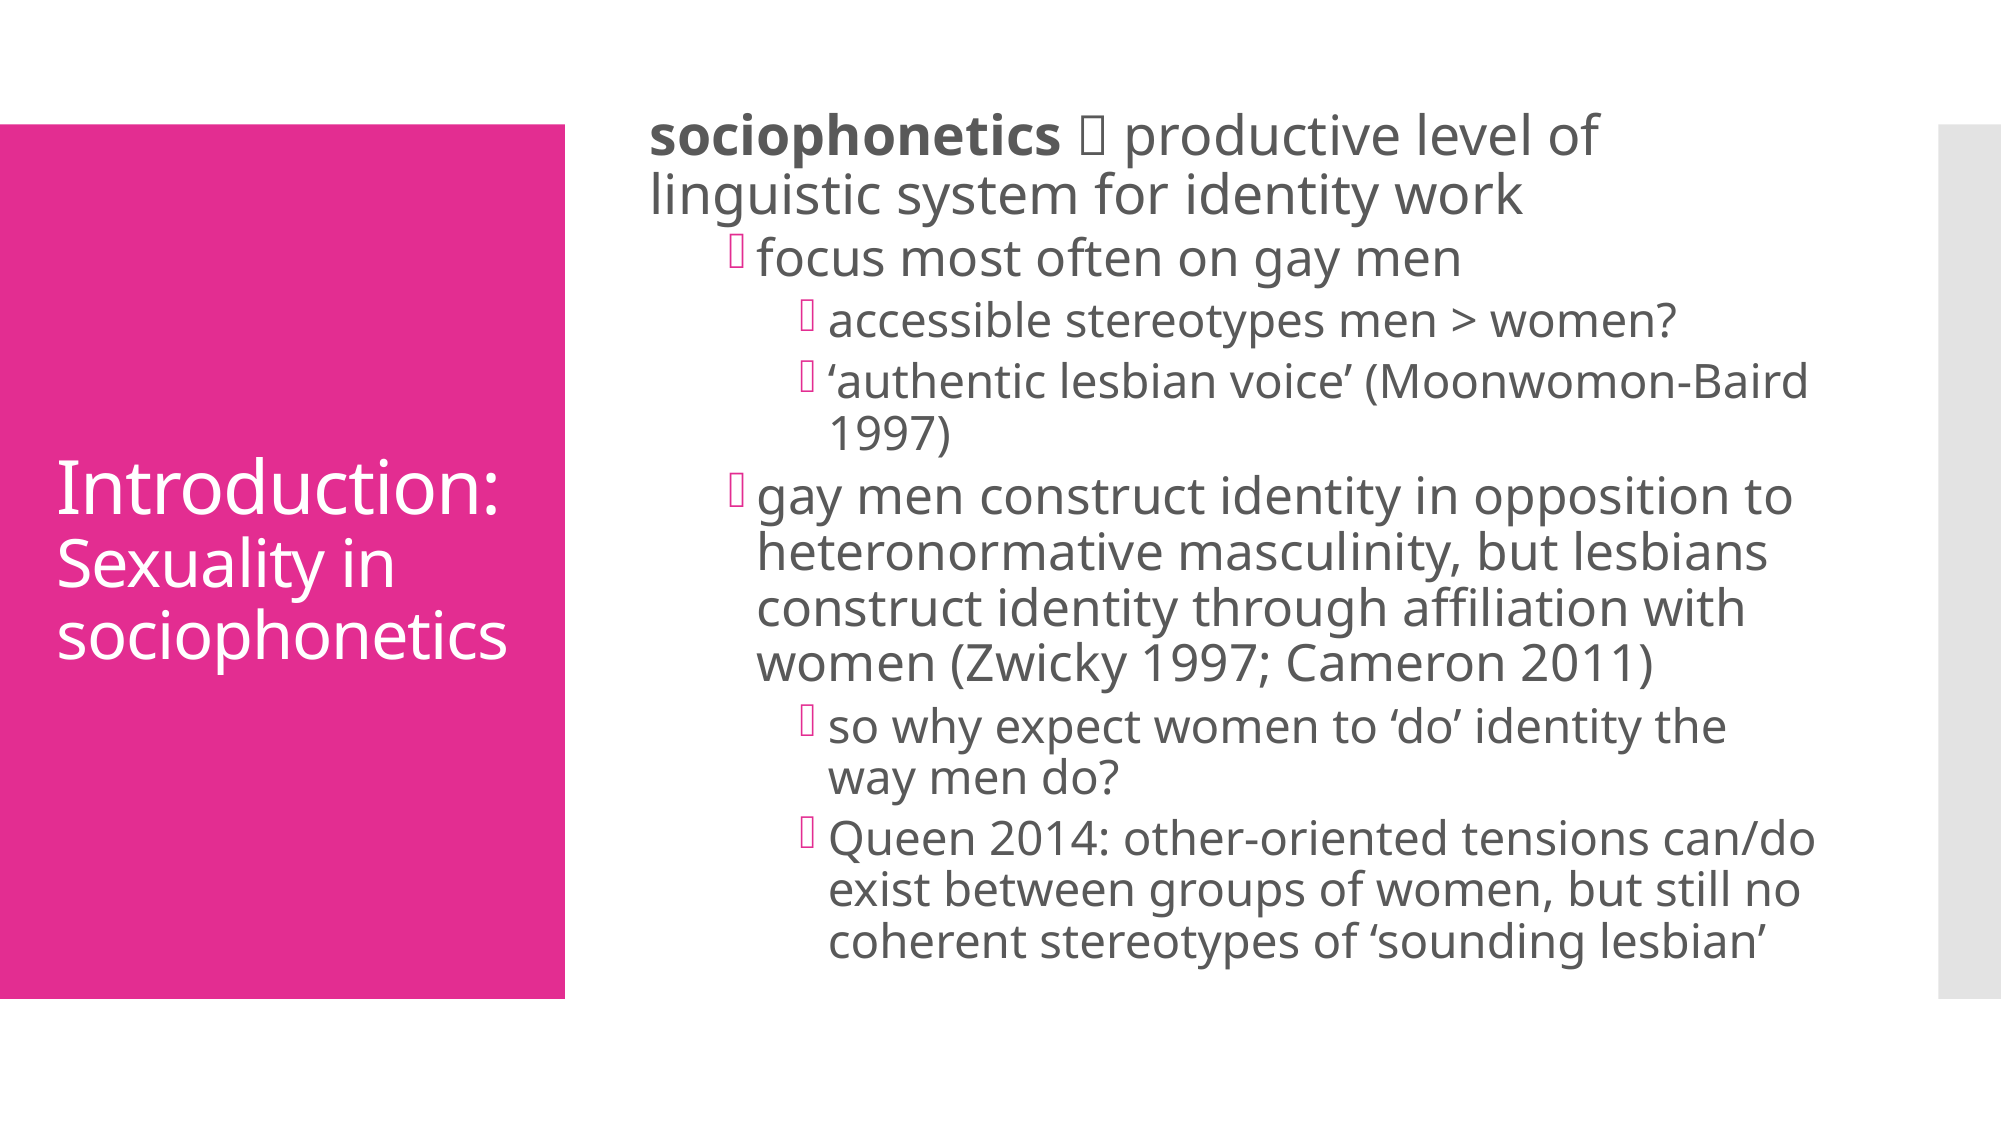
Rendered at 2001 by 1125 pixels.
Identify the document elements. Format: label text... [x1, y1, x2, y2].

title Introduction: Sexuality in sociophonetics [41, 184, 525, 940]
list sociophonetics  productive level of linguistic system for identity work focus most often on gay men accessible stereotypes men > women? ‘authentic lesbian voice’ (Moonwomon-Baird 1997) gay men construct identity in opposition to heteronormative masculinity, but lesbians construct identity through affiliation with women (Zwicky 1997; Cameron 2011) so why expect women to ‘do’ identity the way men do? Queen 2014: other-oriented tensions can/do exist between groups of women, but still no coherent stereotypes of ‘sounding lesbian’ [634, 99, 1835, 1036]
